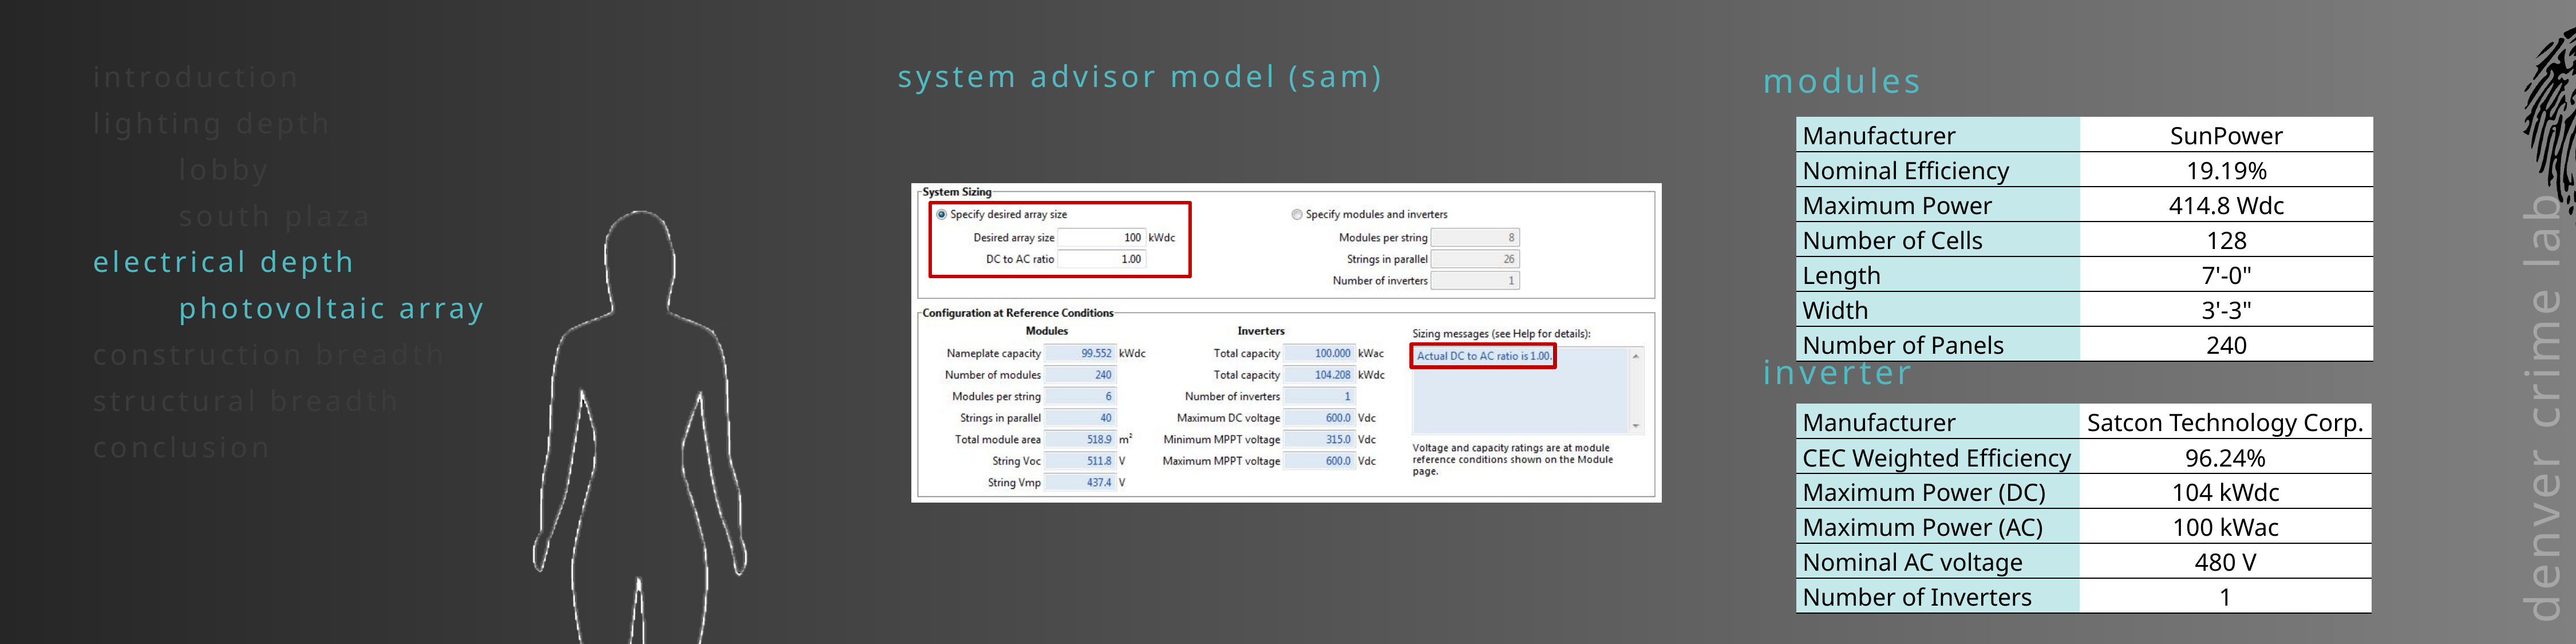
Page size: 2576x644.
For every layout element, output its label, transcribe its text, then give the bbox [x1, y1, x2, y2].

table_cell Number of Panels [1796, 327, 2080, 345]
table_cell 1 [2080, 579, 2372, 613]
table_cell 128 [2080, 222, 2373, 256]
table_cell Maximum Power (DC) [1796, 474, 2080, 508]
table_header SunPower [2080, 117, 2373, 151]
table_cell Number of Inverters [1796, 579, 2080, 613]
text_box denver crime lab [2431, 0, 2576, 644]
text_box inverter [1754, 345, 2261, 425]
table_cell 3'-3" [2080, 292, 2373, 326]
picture [2524, 6, 2576, 313]
table_cell 96.24% [2080, 439, 2372, 473]
table_cell Number of Cells [1796, 222, 2080, 256]
table_cell Length [1796, 257, 2080, 291]
table_cell 414.8 Wdc [2080, 187, 2373, 221]
table_cell 19.19% [2080, 152, 2373, 186]
table_cell CEC Weighted Efficiency [1796, 439, 2080, 473]
table_cell 480 V [2080, 544, 2372, 578]
table_header Manufacturer [1796, 117, 2080, 151]
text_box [84, 54, 777, 644]
table_cell Maximum Power [1796, 187, 2080, 221]
table_cell 7'-0" [2080, 257, 2373, 291]
table_cell Maximum Power (AC) [1796, 509, 2080, 543]
table_cell Nominal Efficiency [1796, 152, 2080, 186]
table_cell 100 kWac [2080, 509, 2372, 543]
text_box modules [1754, 55, 2261, 136]
table_cell Nominal AC voltage [1796, 544, 2080, 578]
table_header Manufacturer [1796, 425, 2080, 438]
text_box system advisor model (sam) [889, 53, 1396, 106]
table_header Satcon Technology Corp. [2080, 404, 2372, 438]
table_cell 104 kWdc [2080, 474, 2372, 508]
picture [911, 183, 1662, 503]
table_cell Width [1796, 292, 2080, 326]
table_cell 240 [2080, 327, 2373, 361]
